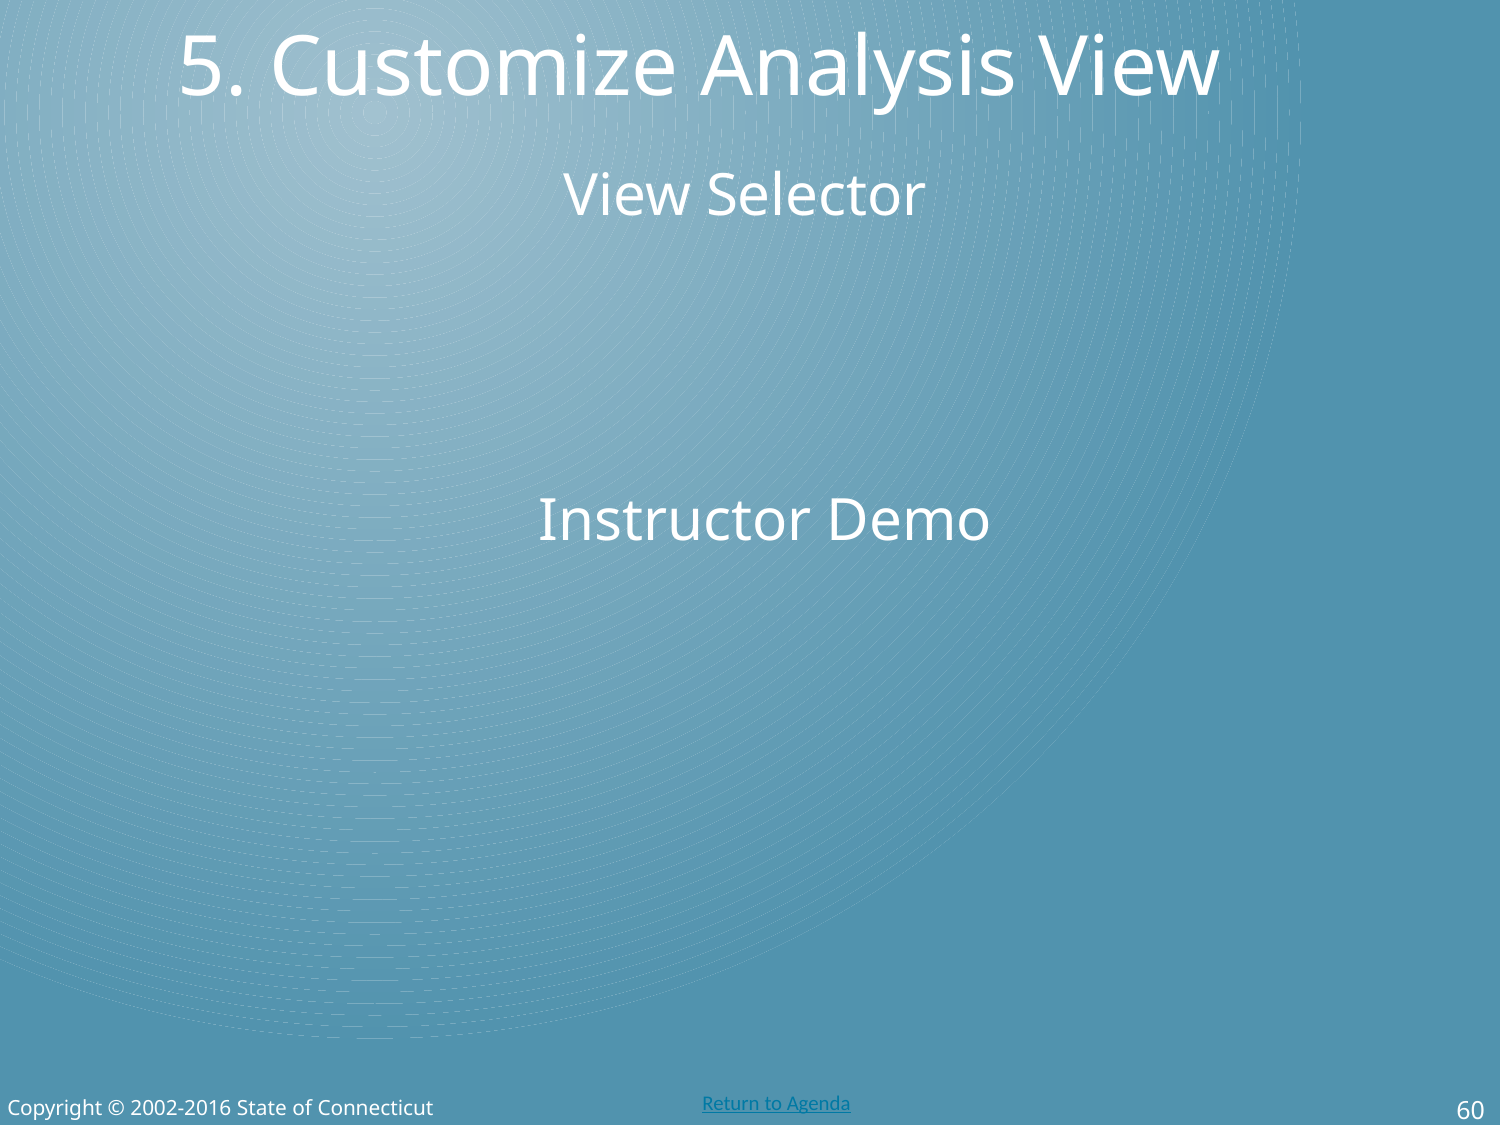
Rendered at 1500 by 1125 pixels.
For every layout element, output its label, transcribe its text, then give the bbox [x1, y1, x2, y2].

footer Copyright © 2002-2016 State of Connecticut [0, 1087, 488, 1125]
text_box View Selector [226, 149, 1189, 235]
title 5. Customize Analysis View [125, 4, 1275, 155]
slide_number 60 [1313, 1087, 1500, 1125]
subtitle Instructor Demo [125, 237, 1375, 1088]
